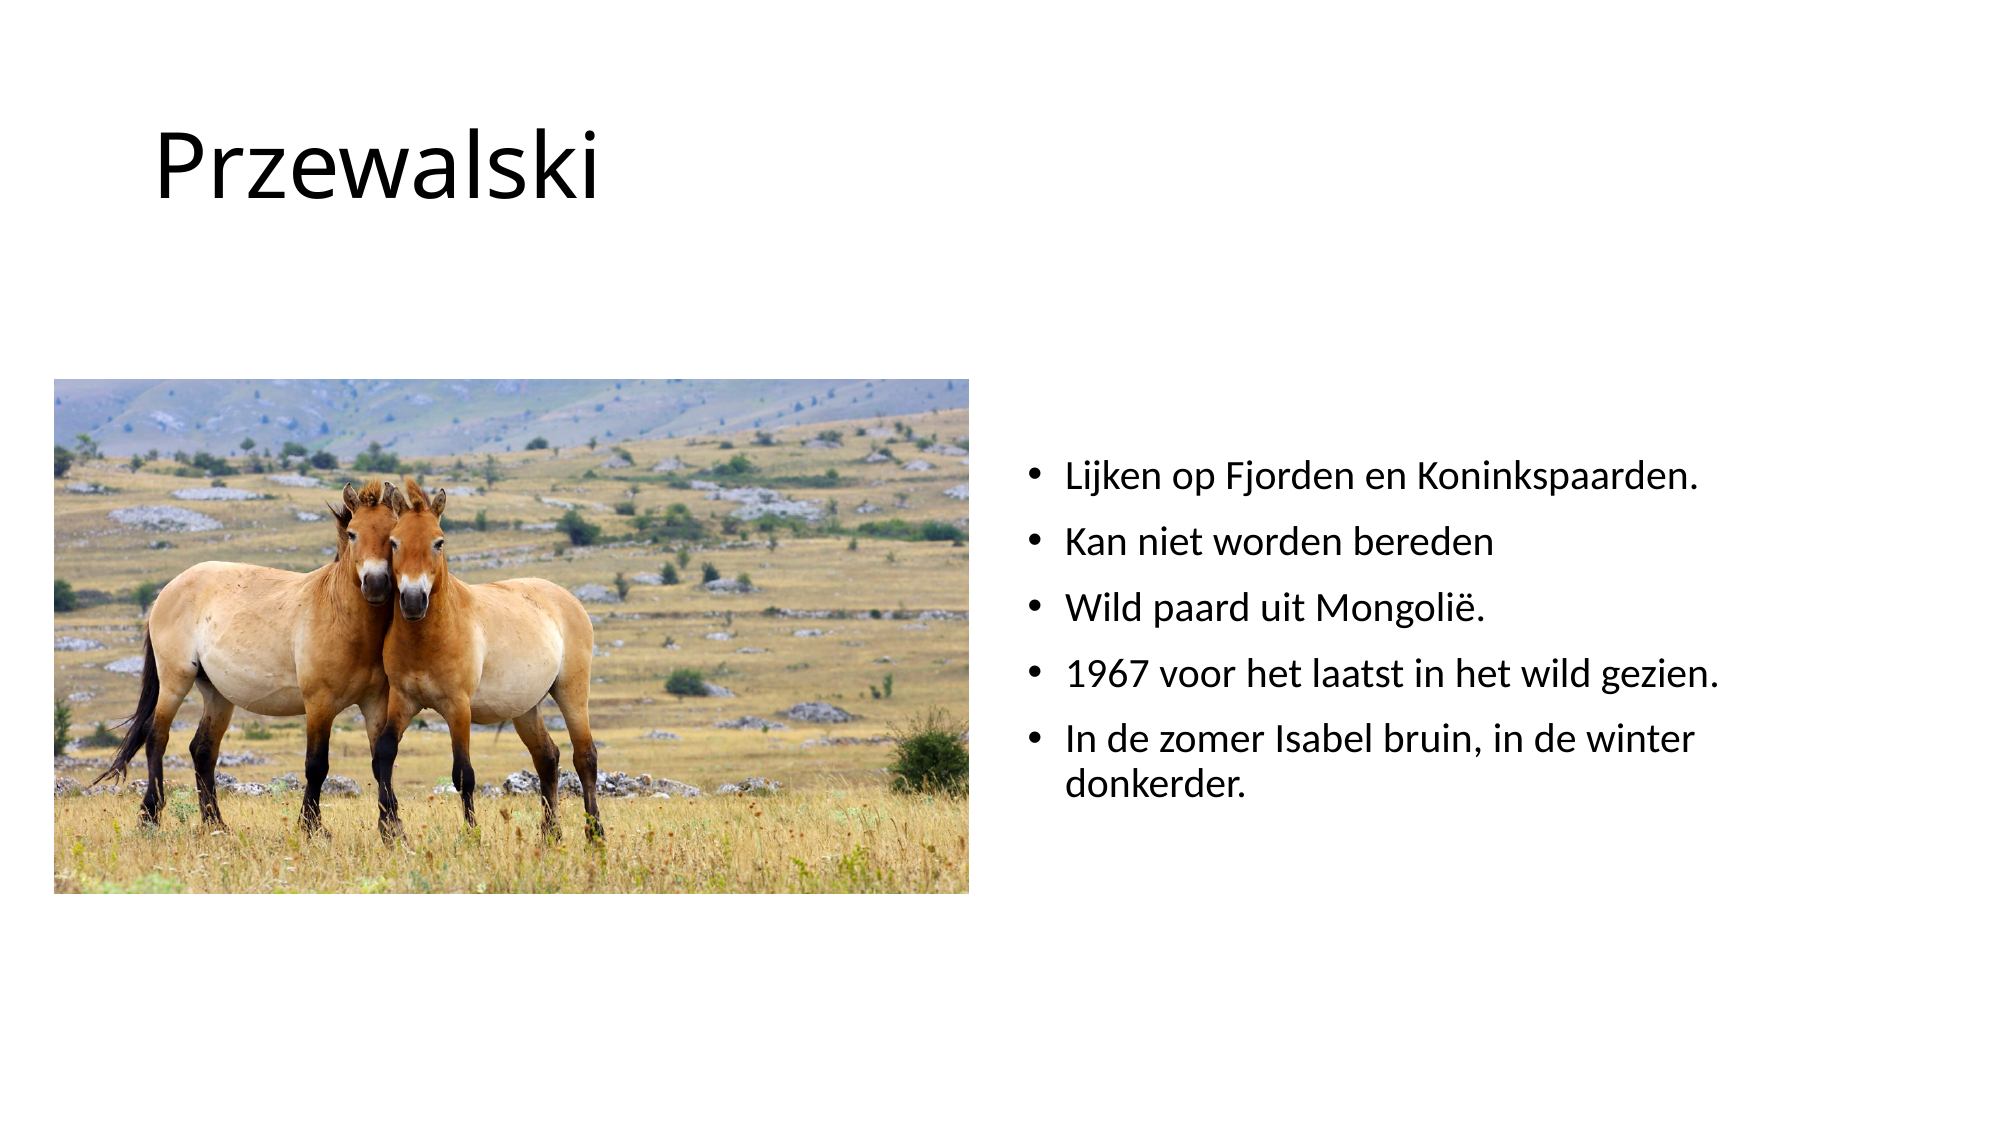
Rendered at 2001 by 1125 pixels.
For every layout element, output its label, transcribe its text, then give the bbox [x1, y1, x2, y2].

title Przewalski [137, 59, 1863, 278]
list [54, 379, 969, 894]
list Lijken op Fjorden en Koninkspaarden. Kan niet worden bereden Wild paard uit Mongolië. 1967 voor het laatst in het wild gezien. In de zomer Isabel bruin, in de winter donkerder. [1012, 445, 1863, 829]
